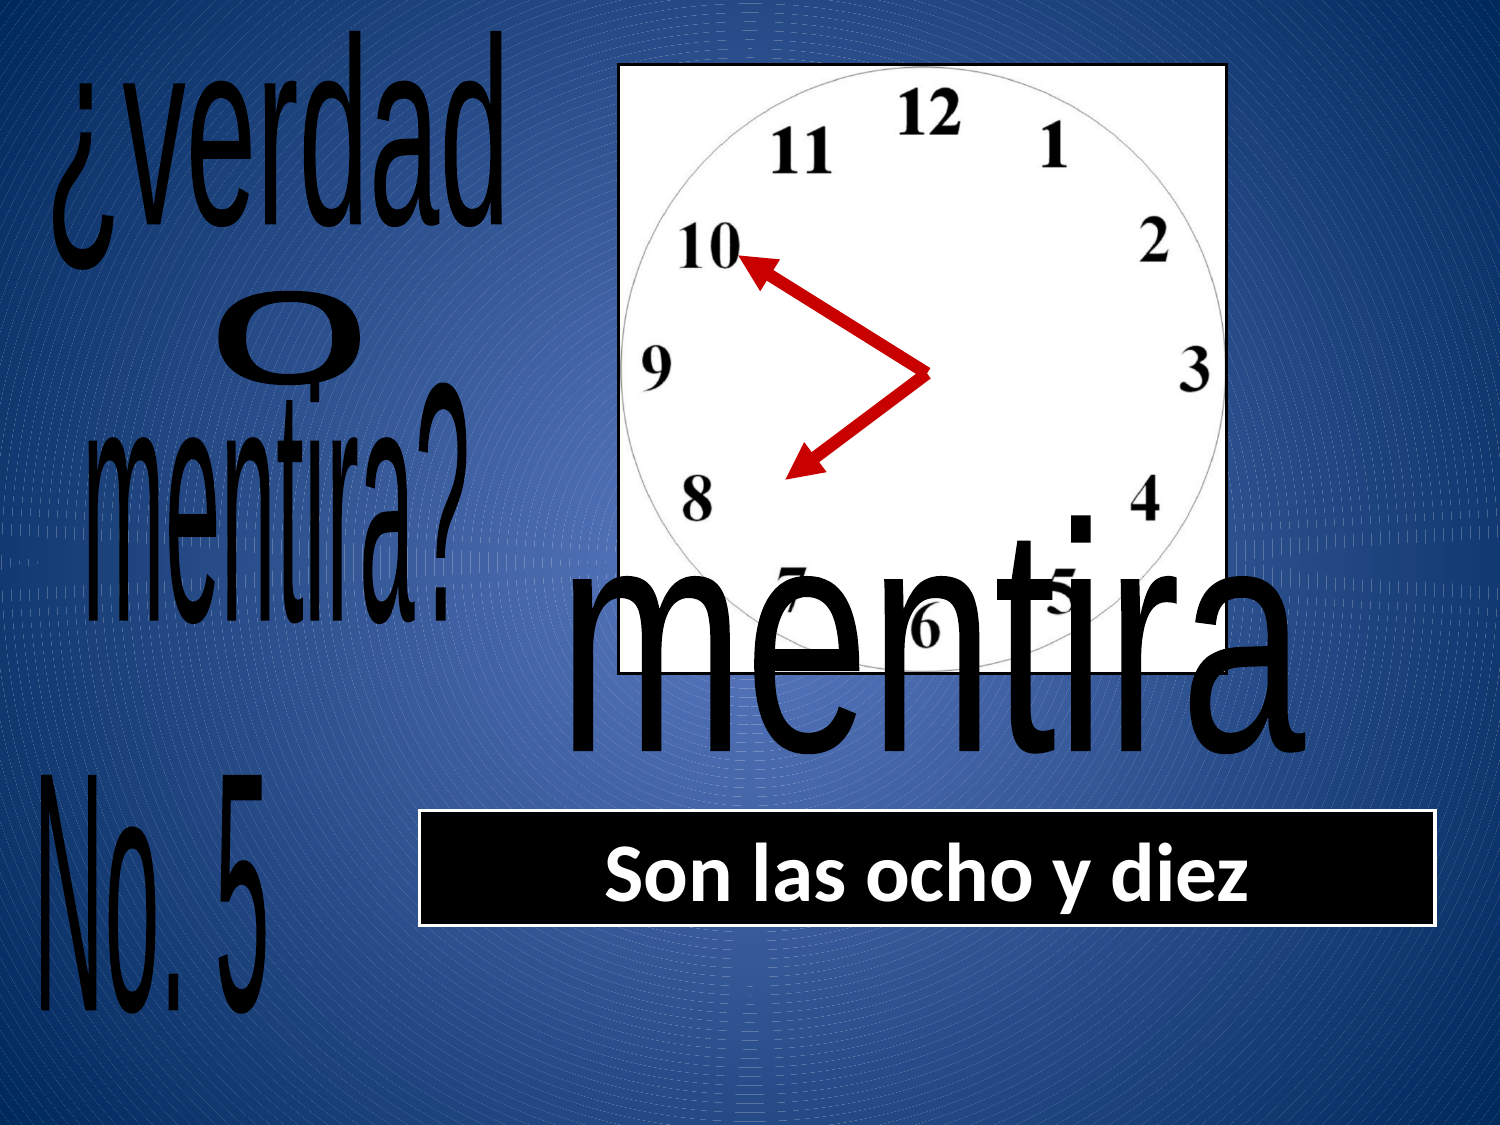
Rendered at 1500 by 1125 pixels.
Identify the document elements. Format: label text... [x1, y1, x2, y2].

picture [619, 66, 1226, 672]
text_box Son las ocho y diez [419, 810, 1436, 926]
